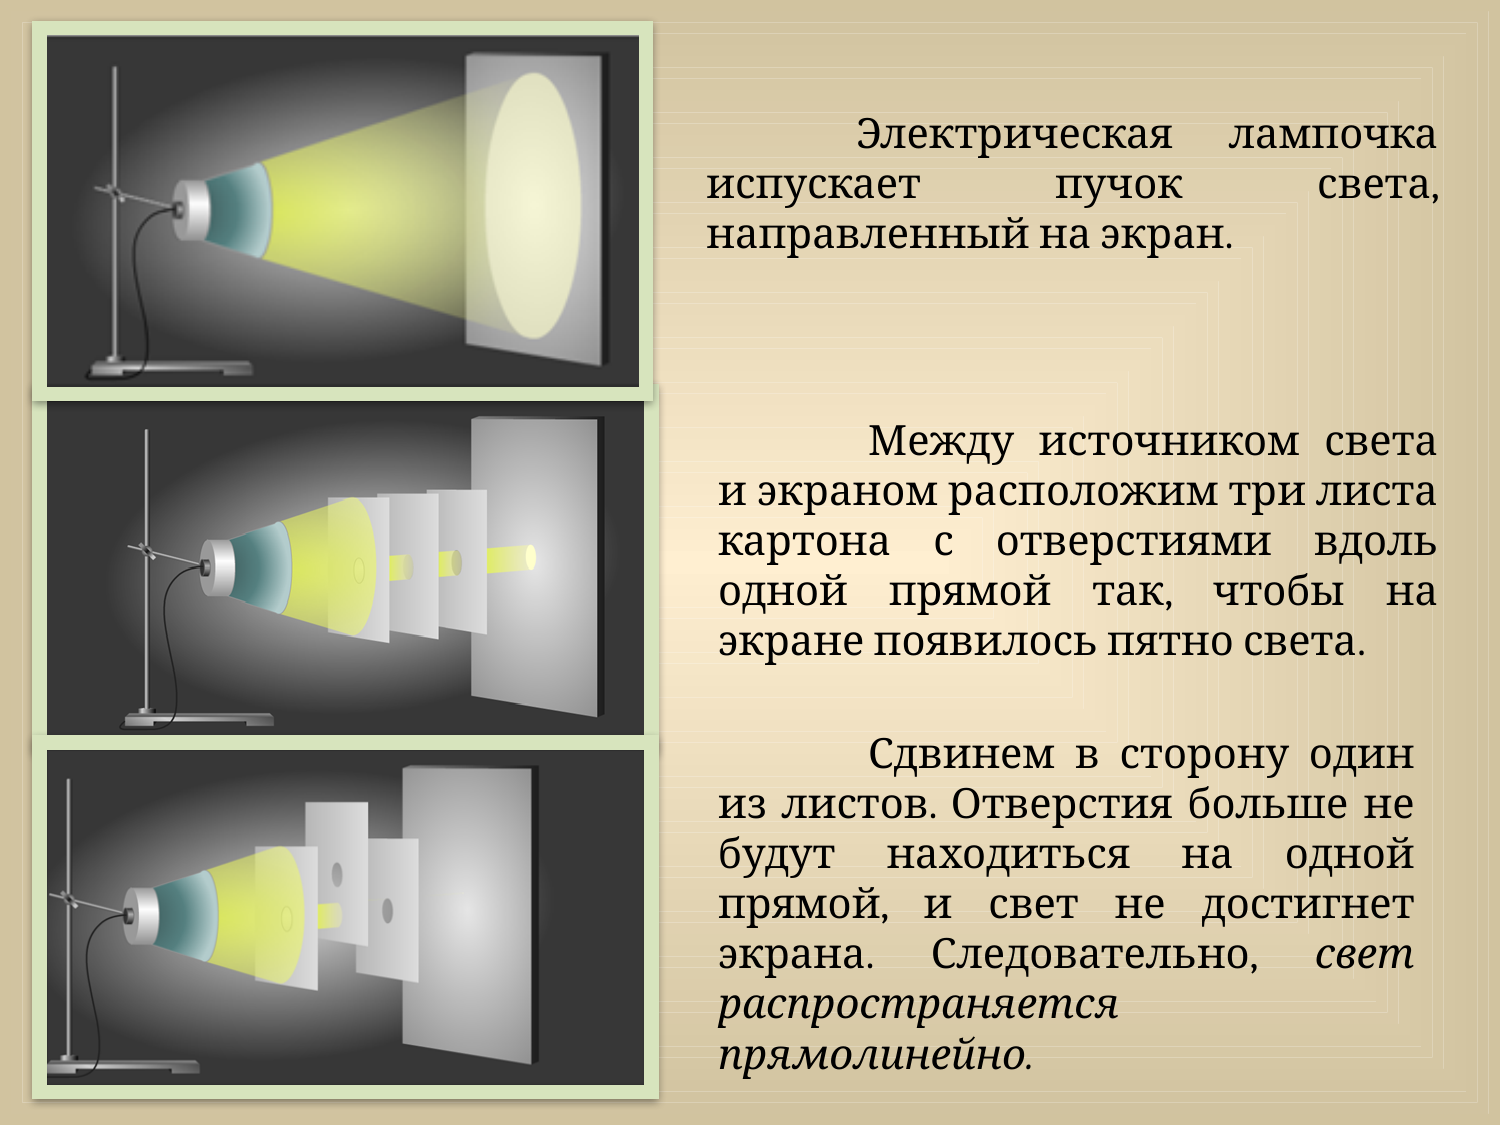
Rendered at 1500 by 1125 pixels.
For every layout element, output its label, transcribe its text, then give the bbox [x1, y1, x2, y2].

text_box [0, 0, 1500, 1125]
picture [46, 398, 645, 739]
text_box Сдвинем в сторону один из листов. Отверстия больше не будут находиться на одной прямой, и свет не достигнет экрана. Следовательно, свет распространяется прямолинейно. [703, 773, 1430, 1032]
text_box Электрическая лампочка испускает пучок света, направленный на экран. [691, 117, 1454, 247]
picture [46, 749, 645, 1085]
picture [46, 34, 639, 387]
text_box Между источником света и экраном расположим три листа картона с отверстиями вдоль одной прямой так, чтобы на экране появилось пятно света. [703, 386, 1453, 692]
